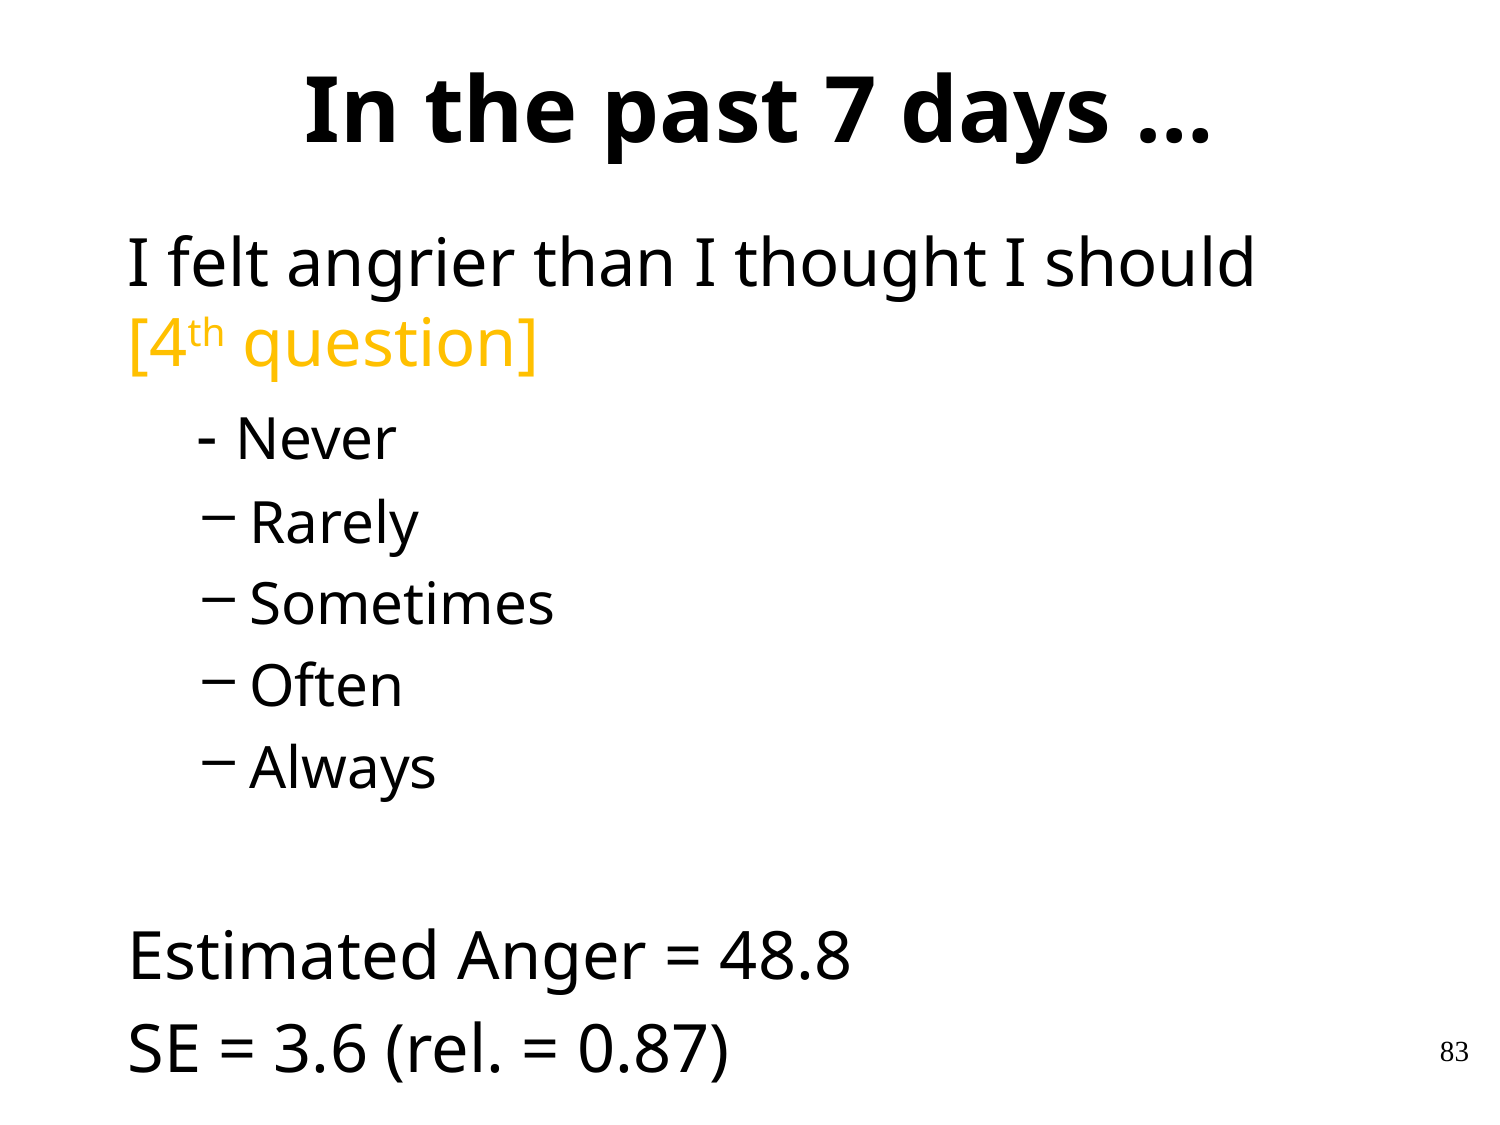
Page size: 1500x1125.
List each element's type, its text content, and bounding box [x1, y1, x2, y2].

title In the past 7 days … [0, 12, 1500, 201]
slide_number 83 [1090, 1024, 1485, 1103]
list I felt angrier than I thought I should [4th question] - Never Rarely Sometimes Often Always Estimated Anger = 48.8 SE = 3.6 (rel. = 0.87) [112, 212, 1326, 1038]
